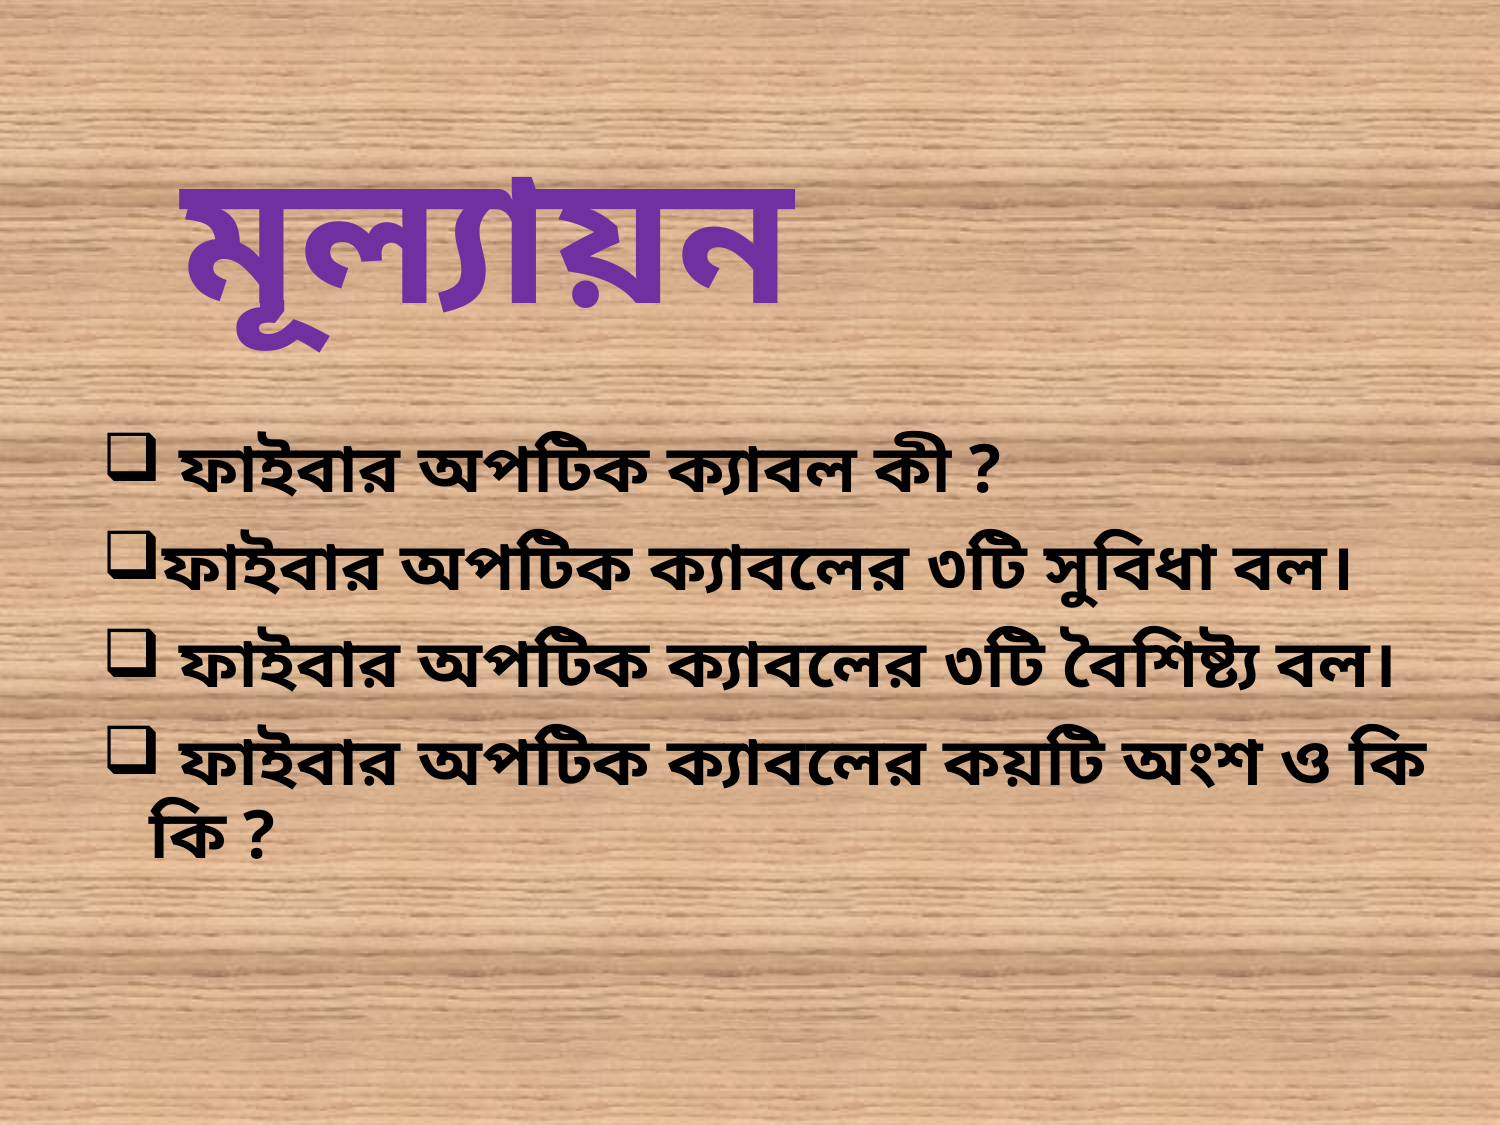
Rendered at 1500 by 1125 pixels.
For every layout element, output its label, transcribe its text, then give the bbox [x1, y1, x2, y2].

text_box মূল্যায়ন [50, 112, 925, 348]
text_box ফাইবার অপটিক ক্যাবল কী ? ফাইবার অপটিক ক্যাবলের ৩টি সুবিধা বল। ফাইবার অপটিক ক্যাবলের ৩টি বৈশিষ্ট্য বল। ফাইবার অপটিক ক্যাবলের কয়টি অংশ ও কি কি ? [87, 424, 1500, 880]
